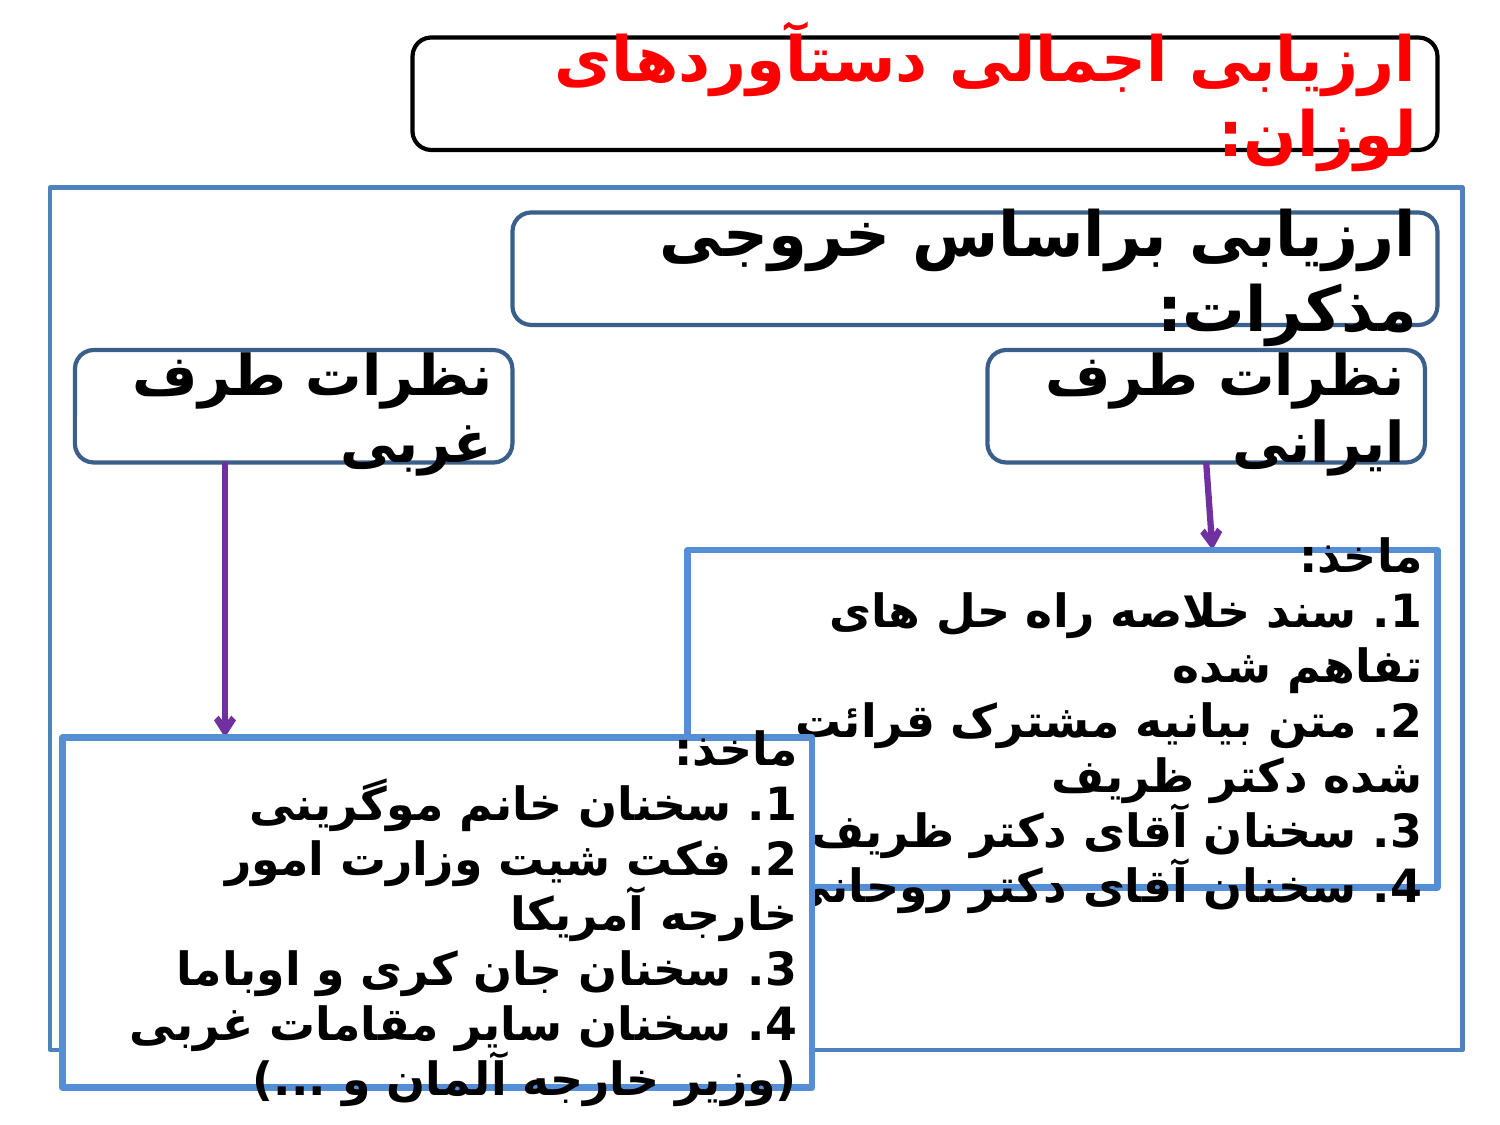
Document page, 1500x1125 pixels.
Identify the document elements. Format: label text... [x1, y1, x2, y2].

subtitle [48, 185, 1465, 1052]
text_box نظرات طرف ایرانی [985, 347, 1428, 465]
text_box ارزیابی براساس خروجی مذکرات: [510, 210, 1440, 328]
text_box نظرات طرف غربی [72, 347, 515, 465]
text_box ماخذ: 1. سند خلاصه راه حل های تفاهم شده 2. متن بیانیه مشترک قرائت شده دکتر ظریف 3. سخنان آقای دکتر ظریف 4. سخنان آقای دکتر روحانی [685, 548, 1439, 890]
text_box ارزیابی اجمالی دستآوردهای لوزان: [410, 35, 1440, 153]
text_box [1205, 462, 1213, 551]
text_box ماخذ: 1. سخنان خانم موگرینی 2. فکت شیت وزارت امور خارجه آمریکا 3. سخنان جان کری و اوباما 4. سخنان سایر مقامات غربی (وزیر خارجه آلمان و ...) [60, 735, 814, 1090]
